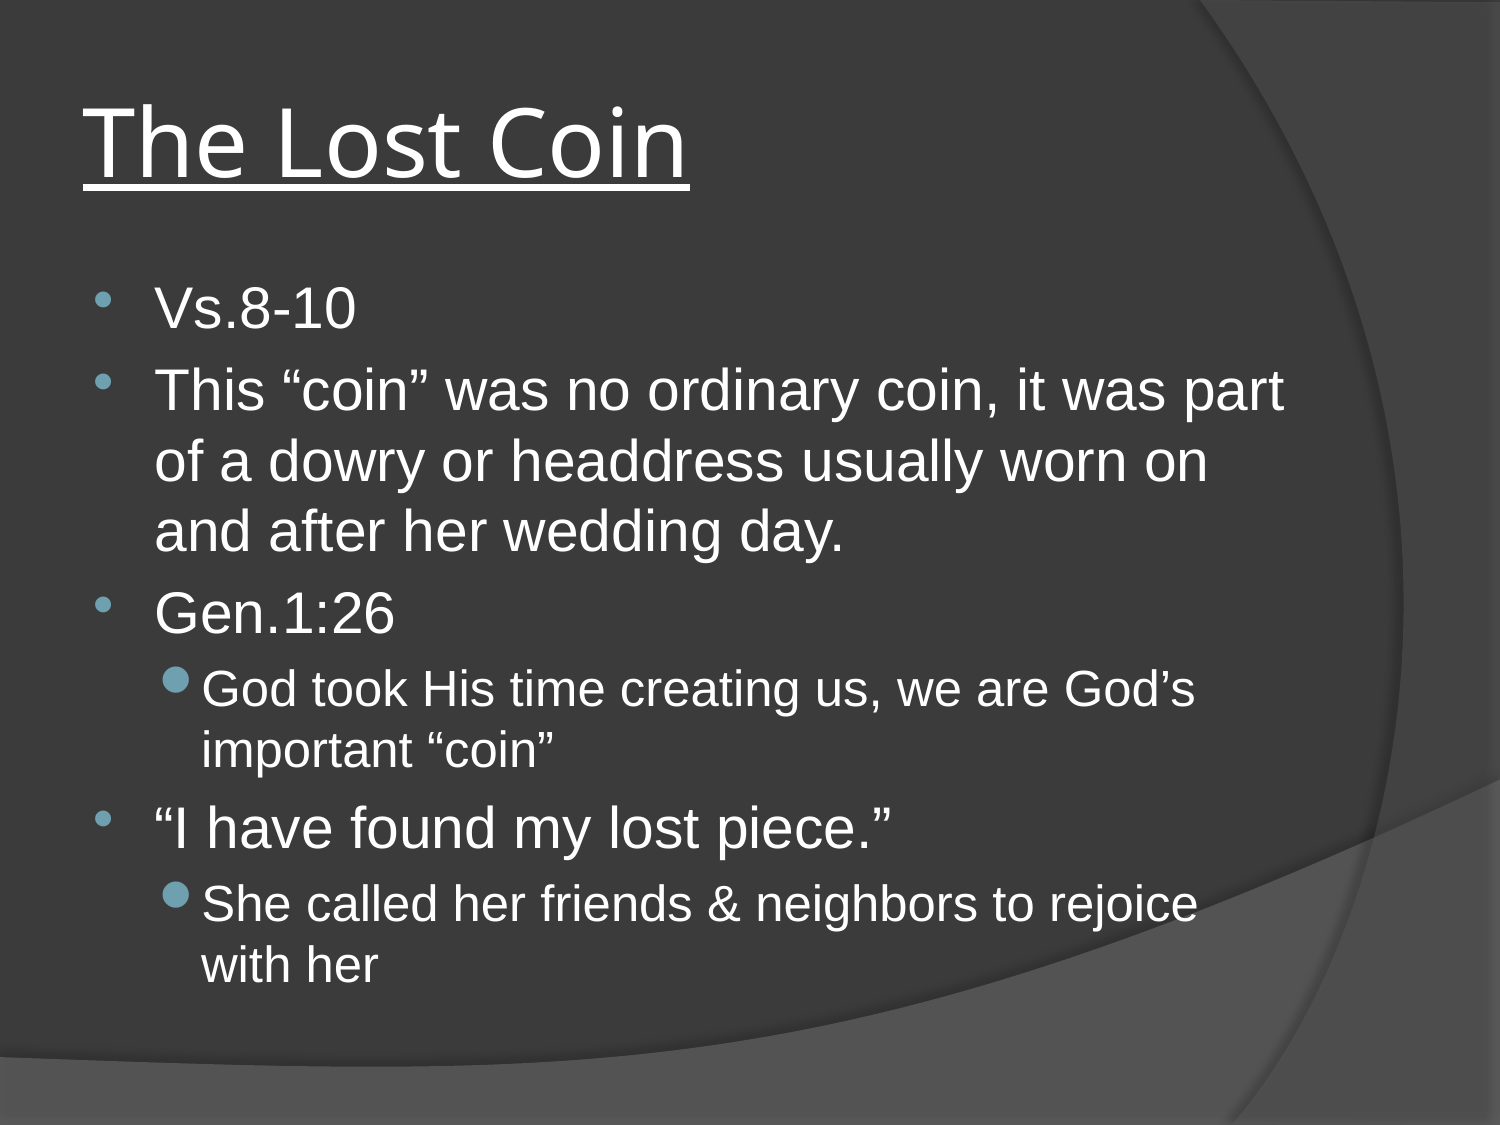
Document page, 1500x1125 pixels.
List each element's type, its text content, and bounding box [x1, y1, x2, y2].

title The Lost Coin [75, 45, 1300, 233]
list Vs.8-10 This “coin” was no ordinary coin, it was part of a dowry or headdress usually worn on and after her wedding day. Gen.1:26 God took His time creating us, we are God’s important “coin” “I have found my lost piece.” She called her friends & neighbors to rejoice with her [75, 262, 1300, 1005]
